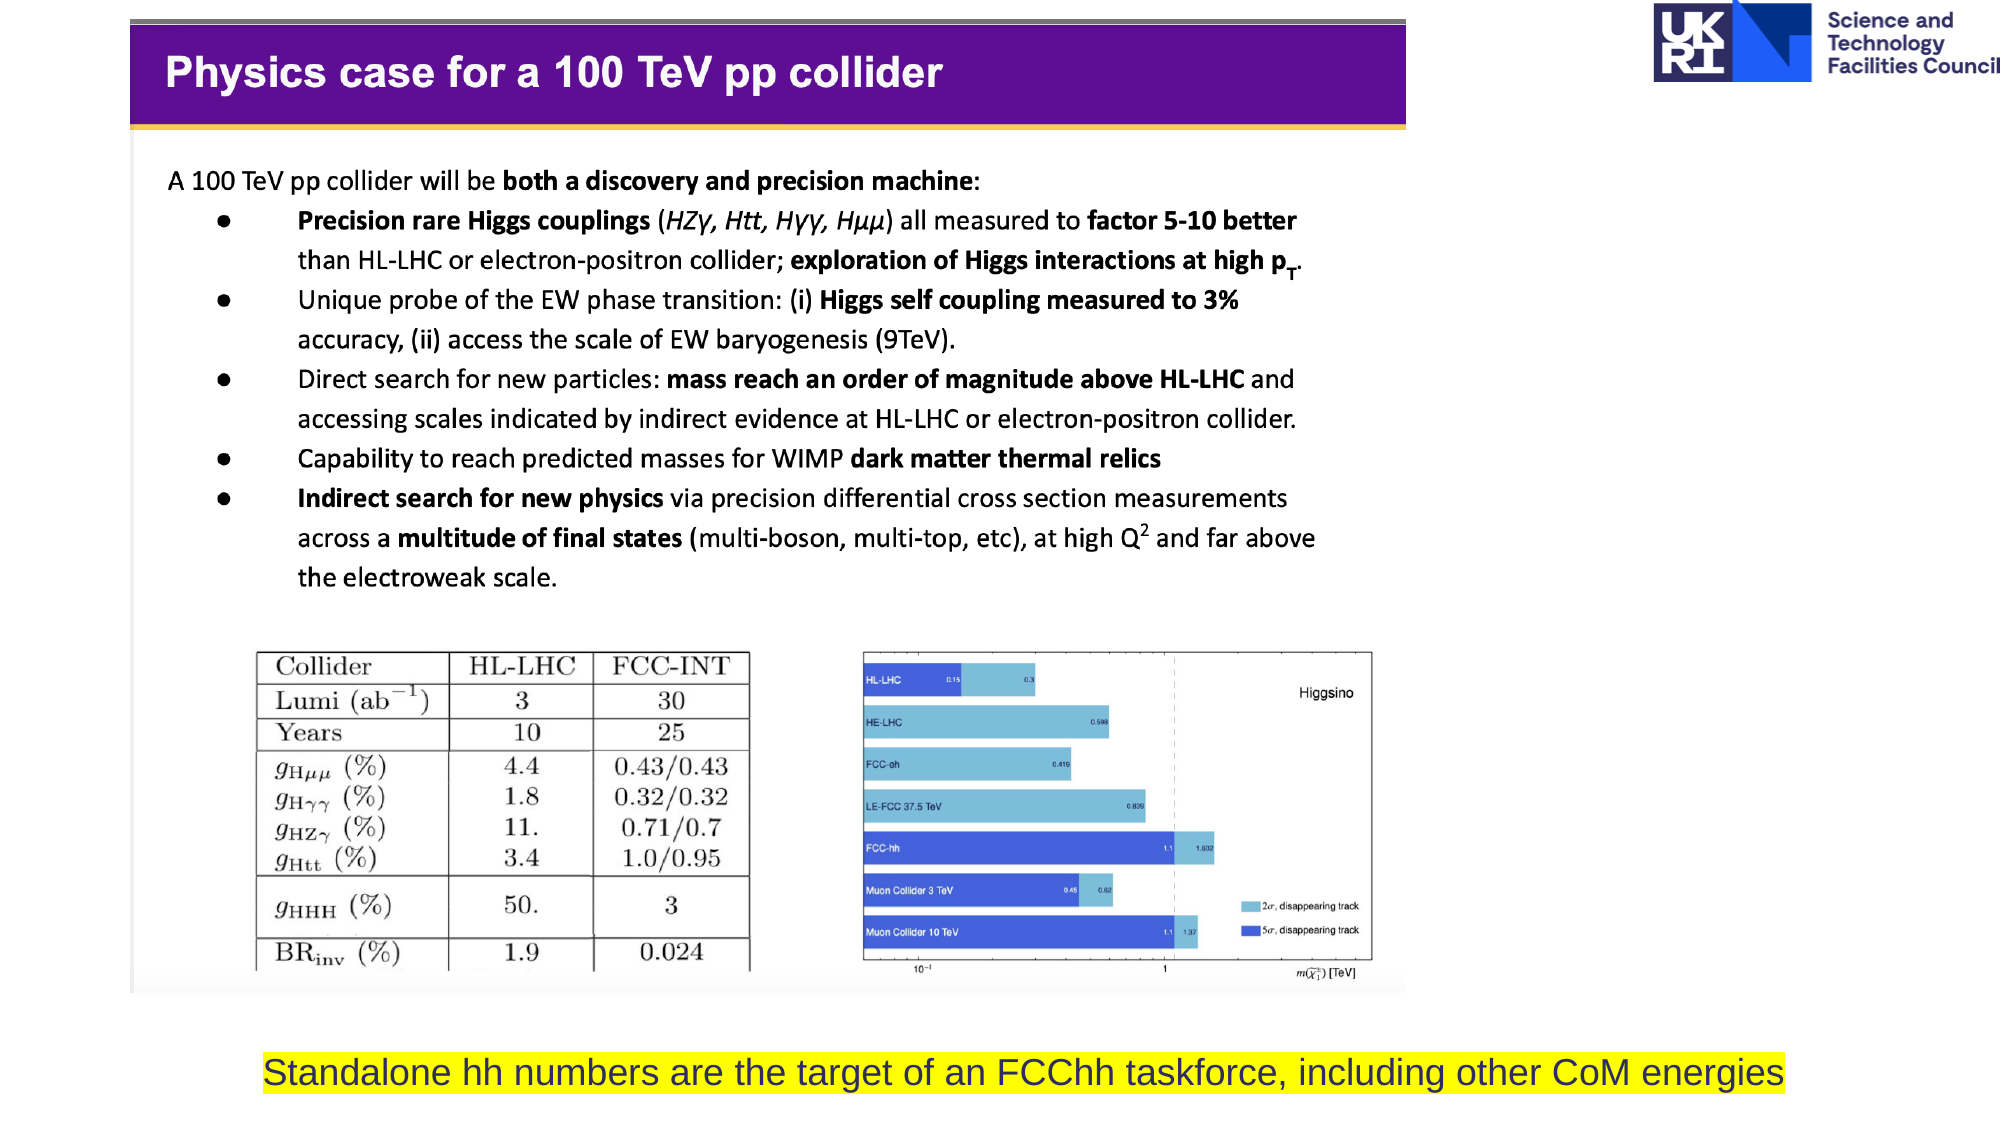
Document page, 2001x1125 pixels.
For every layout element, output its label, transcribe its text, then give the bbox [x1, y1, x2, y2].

picture [1653, 0, 2000, 82]
text_box Standalone hh numbers are the target of an FCChh taskforce, including other CoM energies [247, 1040, 1801, 1101]
picture [130, 19, 1406, 993]
